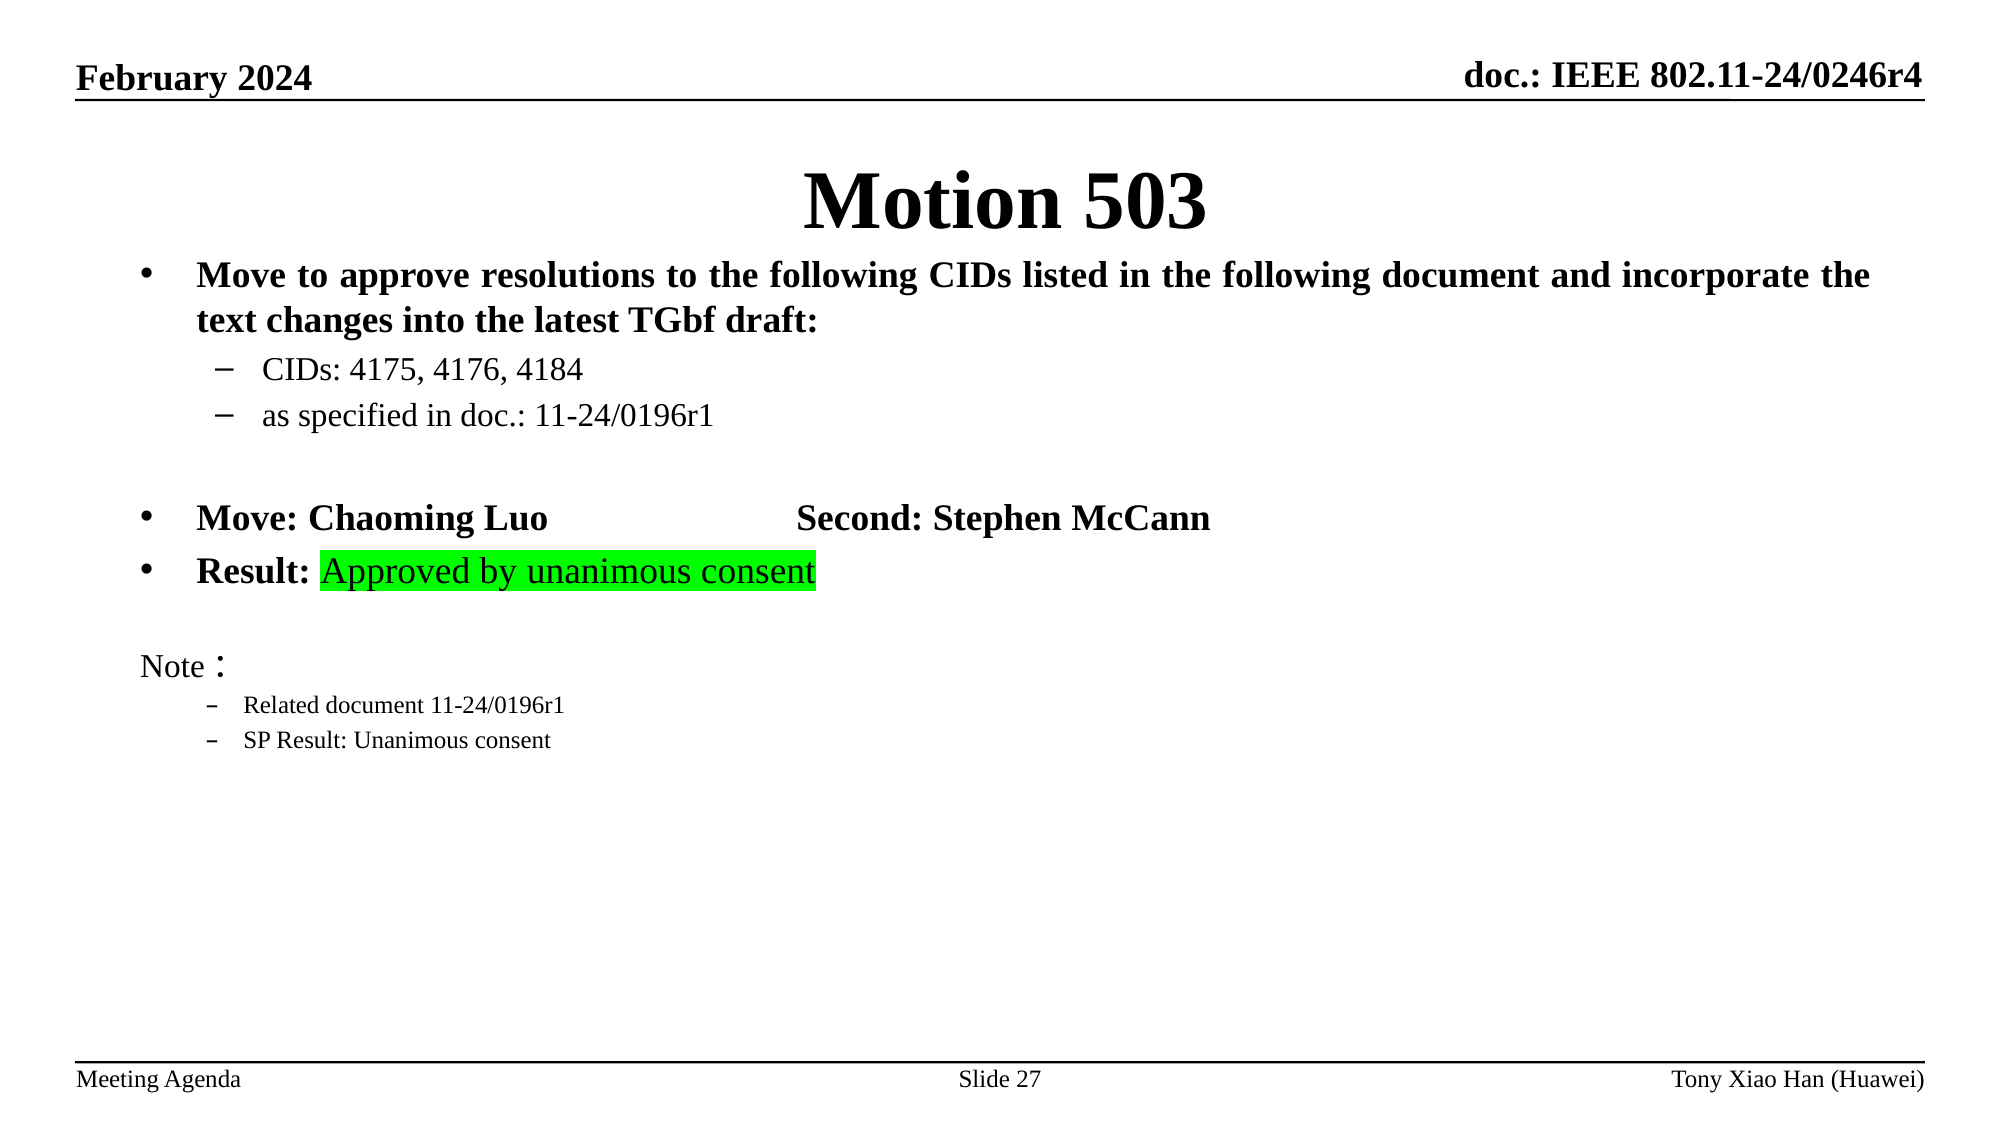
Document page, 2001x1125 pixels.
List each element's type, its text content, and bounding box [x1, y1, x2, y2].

text_box Motion 503 [368, 137, 1644, 212]
text_box Move to approve resolutions to the following CIDs listed in the following document and incorporate the text changes into the latest TGbf draft: CIDs: 4175, 4176, 4184 as specified in doc.: 11-24/0196r1 Move: Chaoming Luo Second: Stephen McCann Result: Approved by unanimous consent Note： Related document 11-24/0196r1 SP Result: Unanimous consent [125, 212, 1888, 988]
